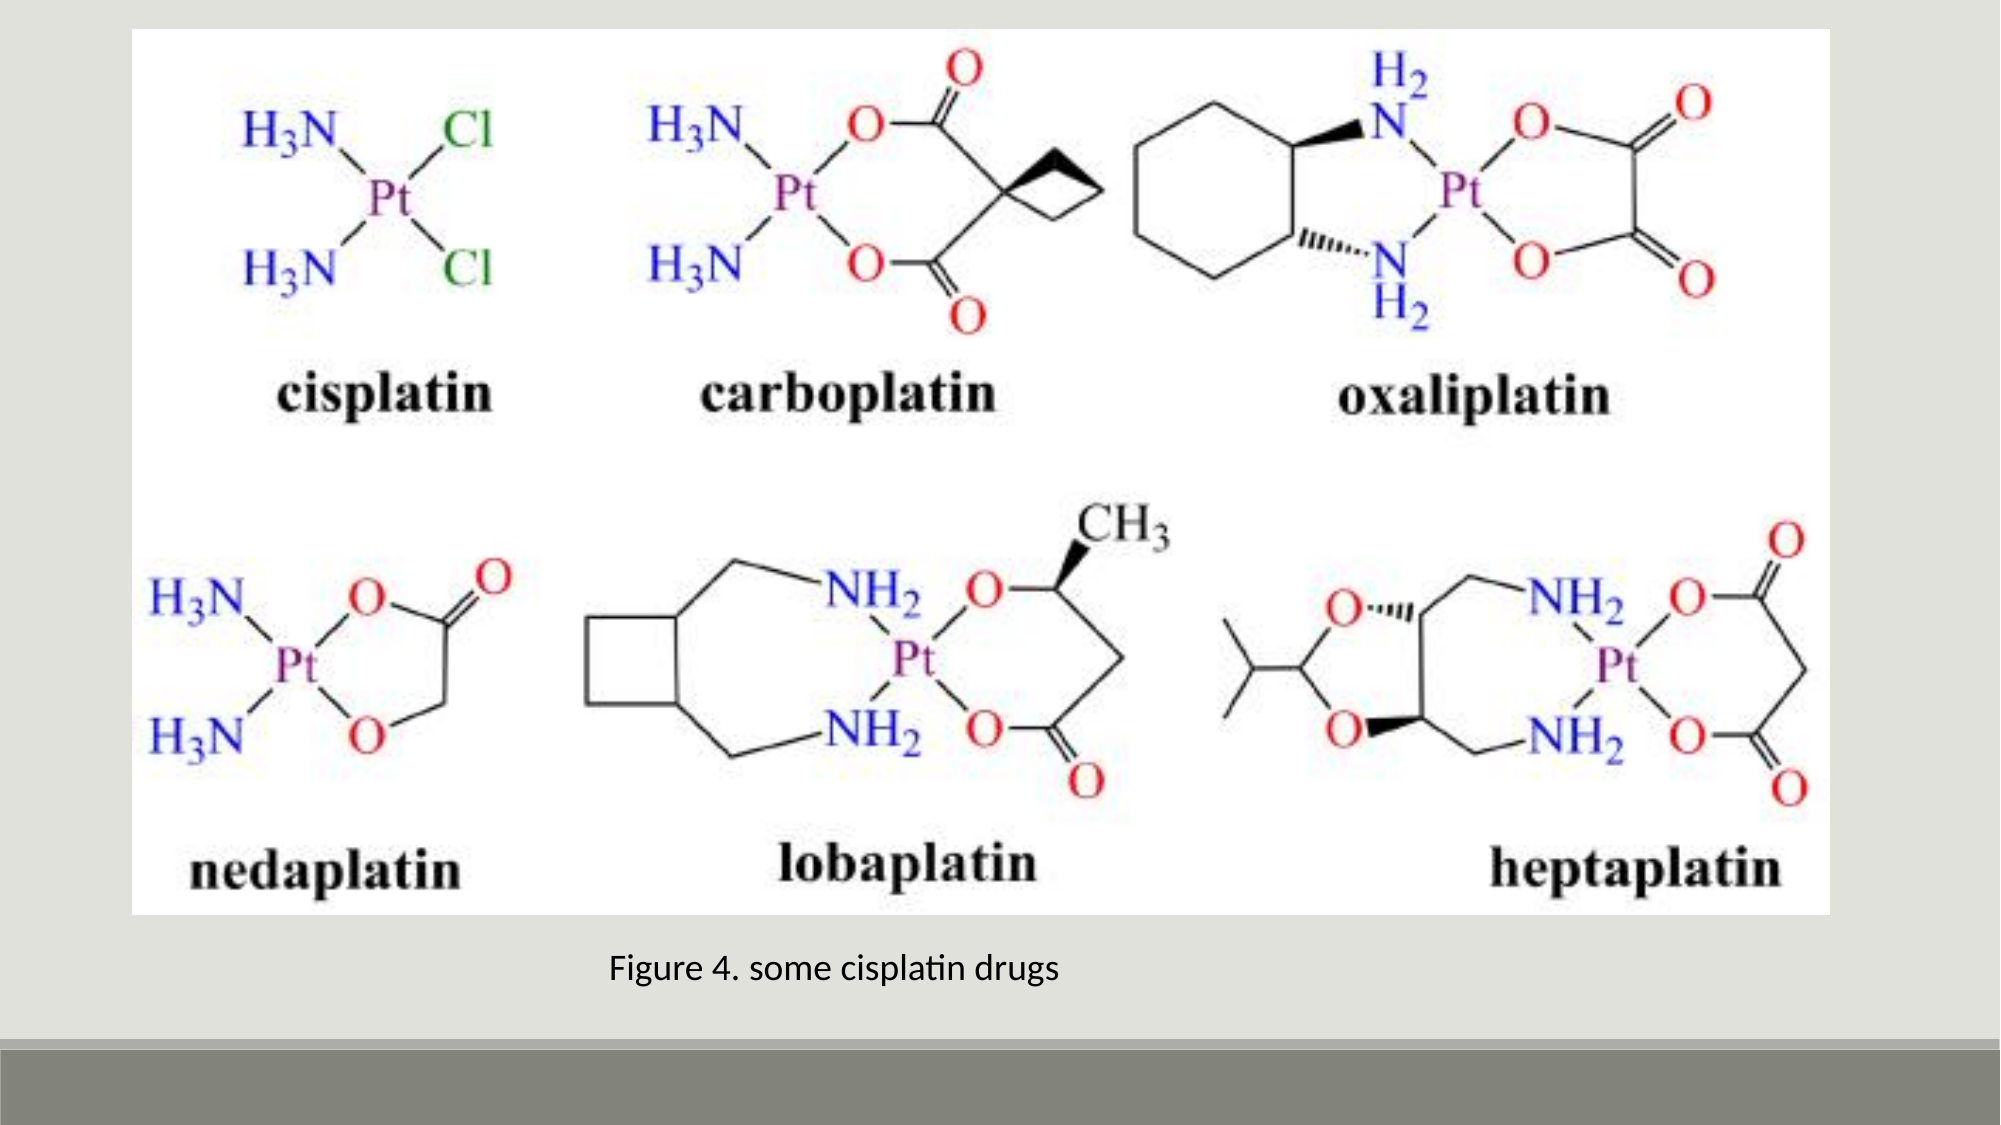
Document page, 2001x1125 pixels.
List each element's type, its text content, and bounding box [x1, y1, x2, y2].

text_box Figure 4. some cisplatin drugs [594, 935, 1084, 996]
picture [132, 28, 1831, 915]
